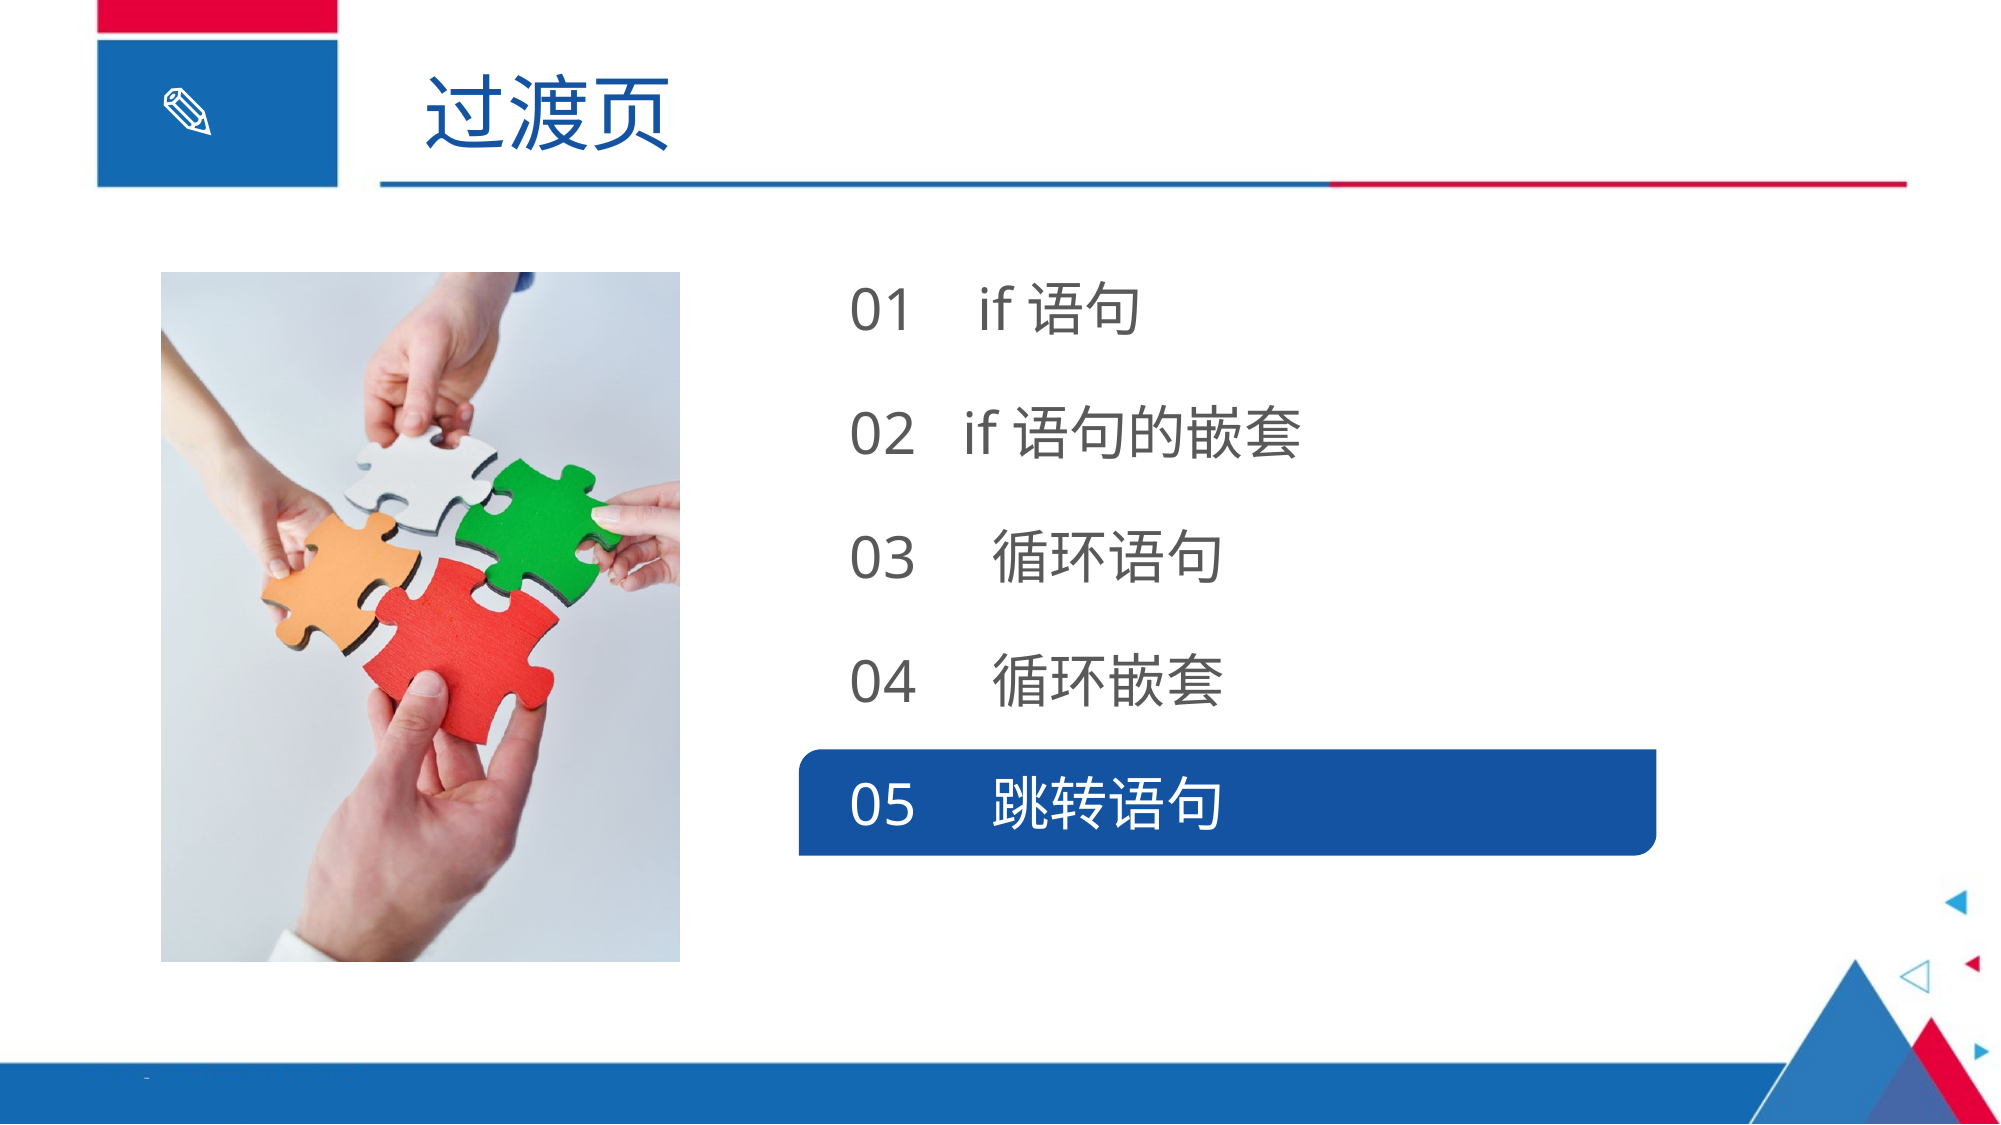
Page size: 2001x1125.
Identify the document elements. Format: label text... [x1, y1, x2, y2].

text_box 01 if语句 [849, 272, 1497, 343]
text_box [797, 748, 1658, 857]
picture [0, 0, 2000, 1124]
text_box 04 循环嵌套 [849, 643, 1657, 714]
text_box 过渡页 [409, 53, 899, 169]
text_box 03 循环语句 [849, 519, 1657, 590]
text_box 05 跳转语句 [849, 767, 1673, 838]
text_box 02 if语句的嵌套 [849, 395, 1606, 467]
